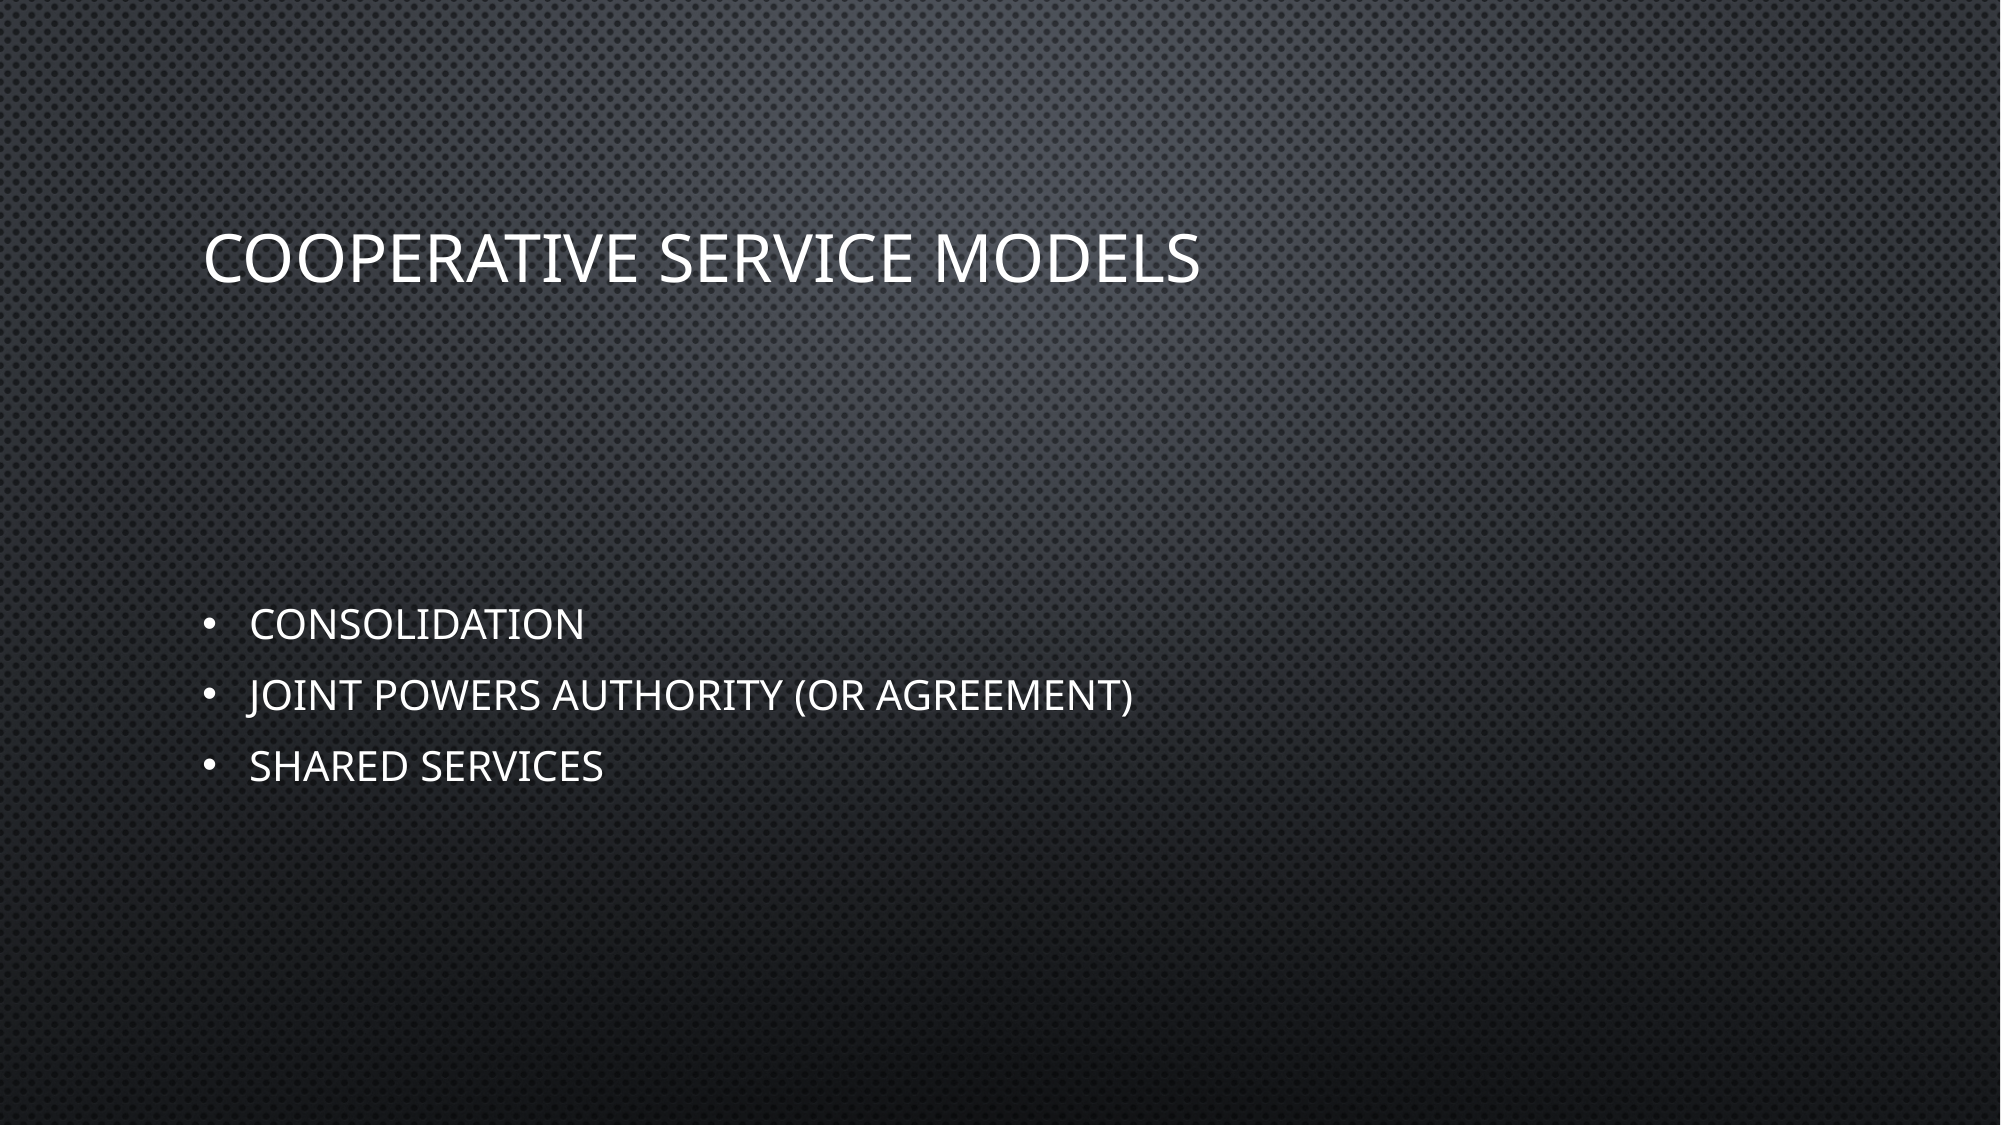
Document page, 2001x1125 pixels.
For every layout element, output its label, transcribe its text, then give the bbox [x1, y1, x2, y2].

title Cooperative Service Models [187, 99, 1813, 413]
list Consolidation Joint Powers Authority (or Agreement) Shared Services [187, 437, 1813, 950]
